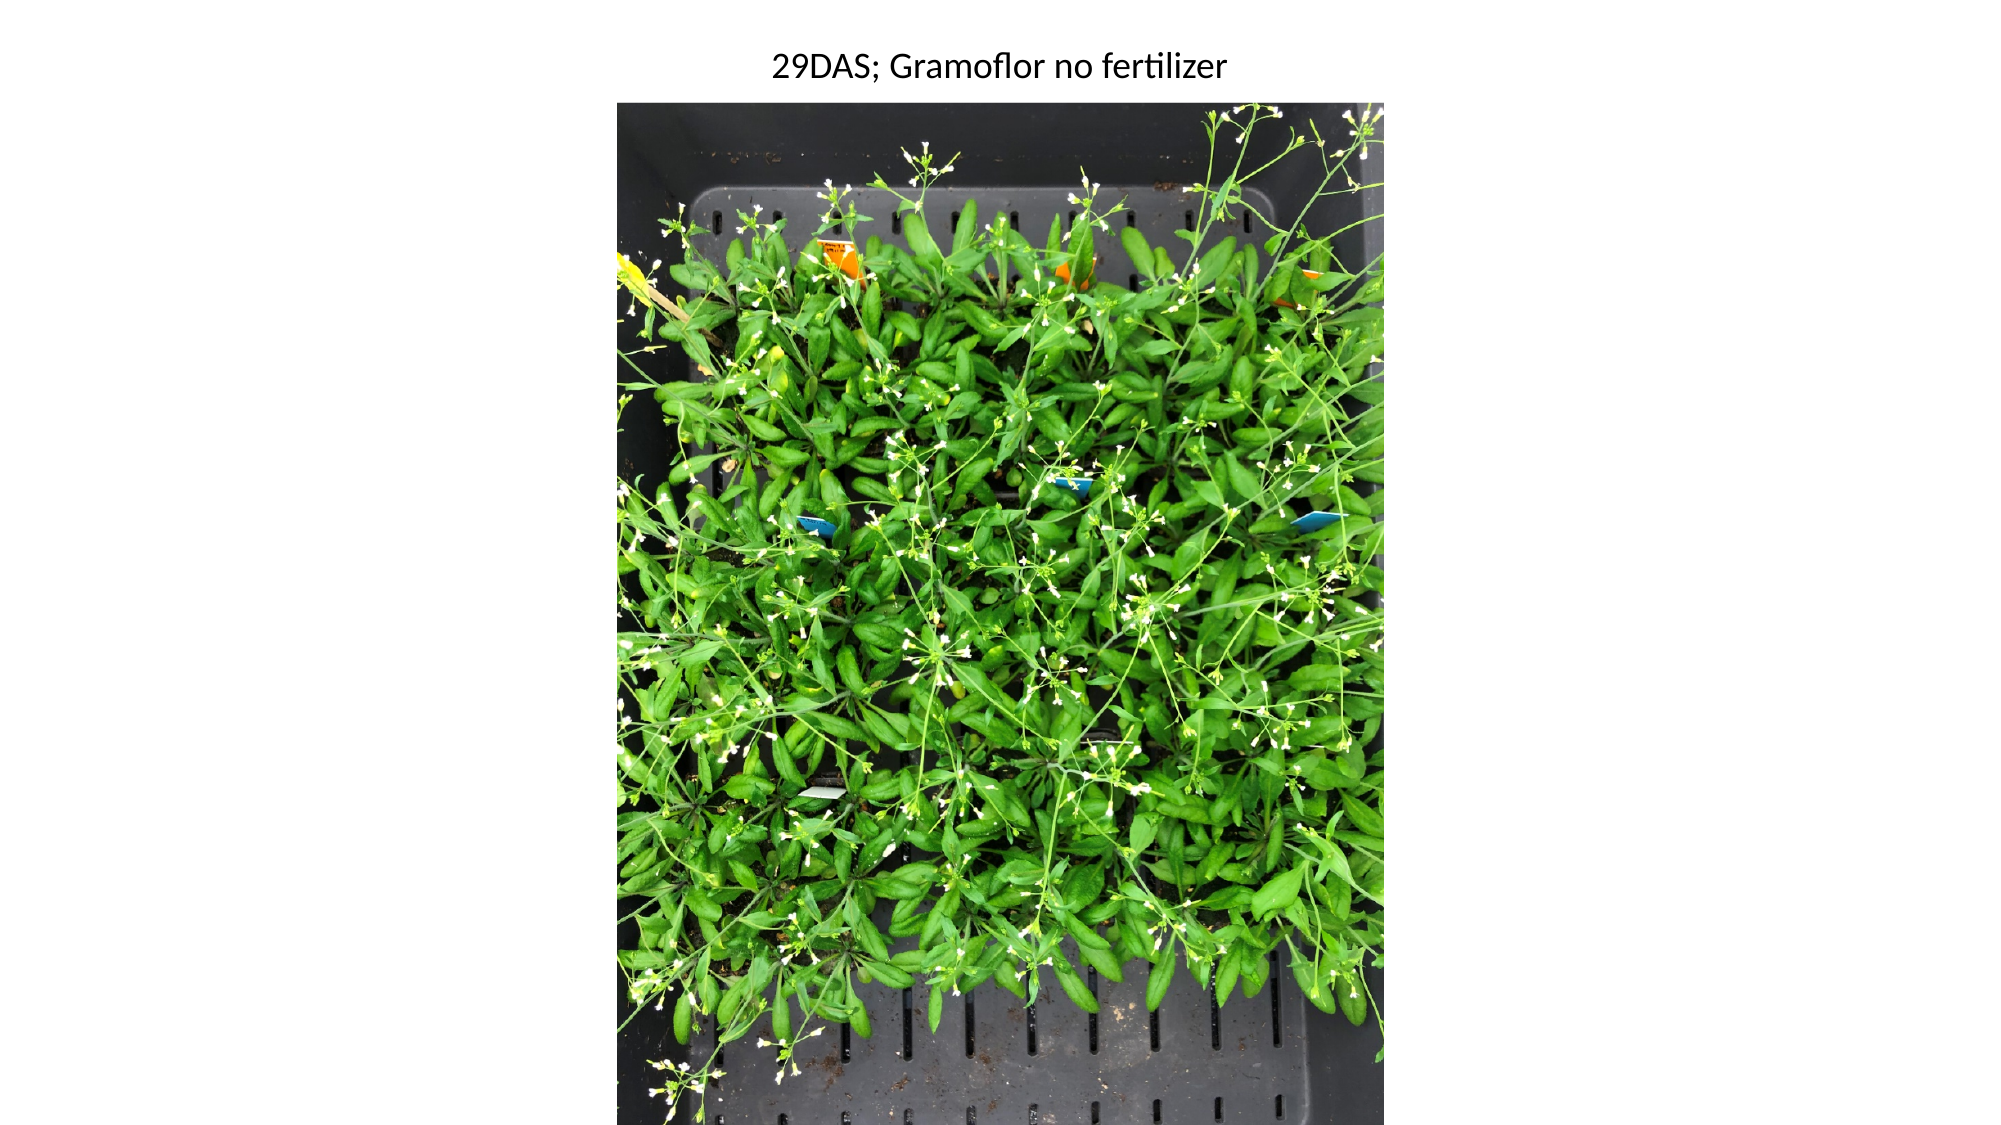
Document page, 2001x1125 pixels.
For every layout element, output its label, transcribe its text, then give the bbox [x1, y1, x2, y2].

text_box 29DAS; Gramoflor no fertilizer [756, 33, 1244, 94]
picture [488, 104, 1512, 1124]
